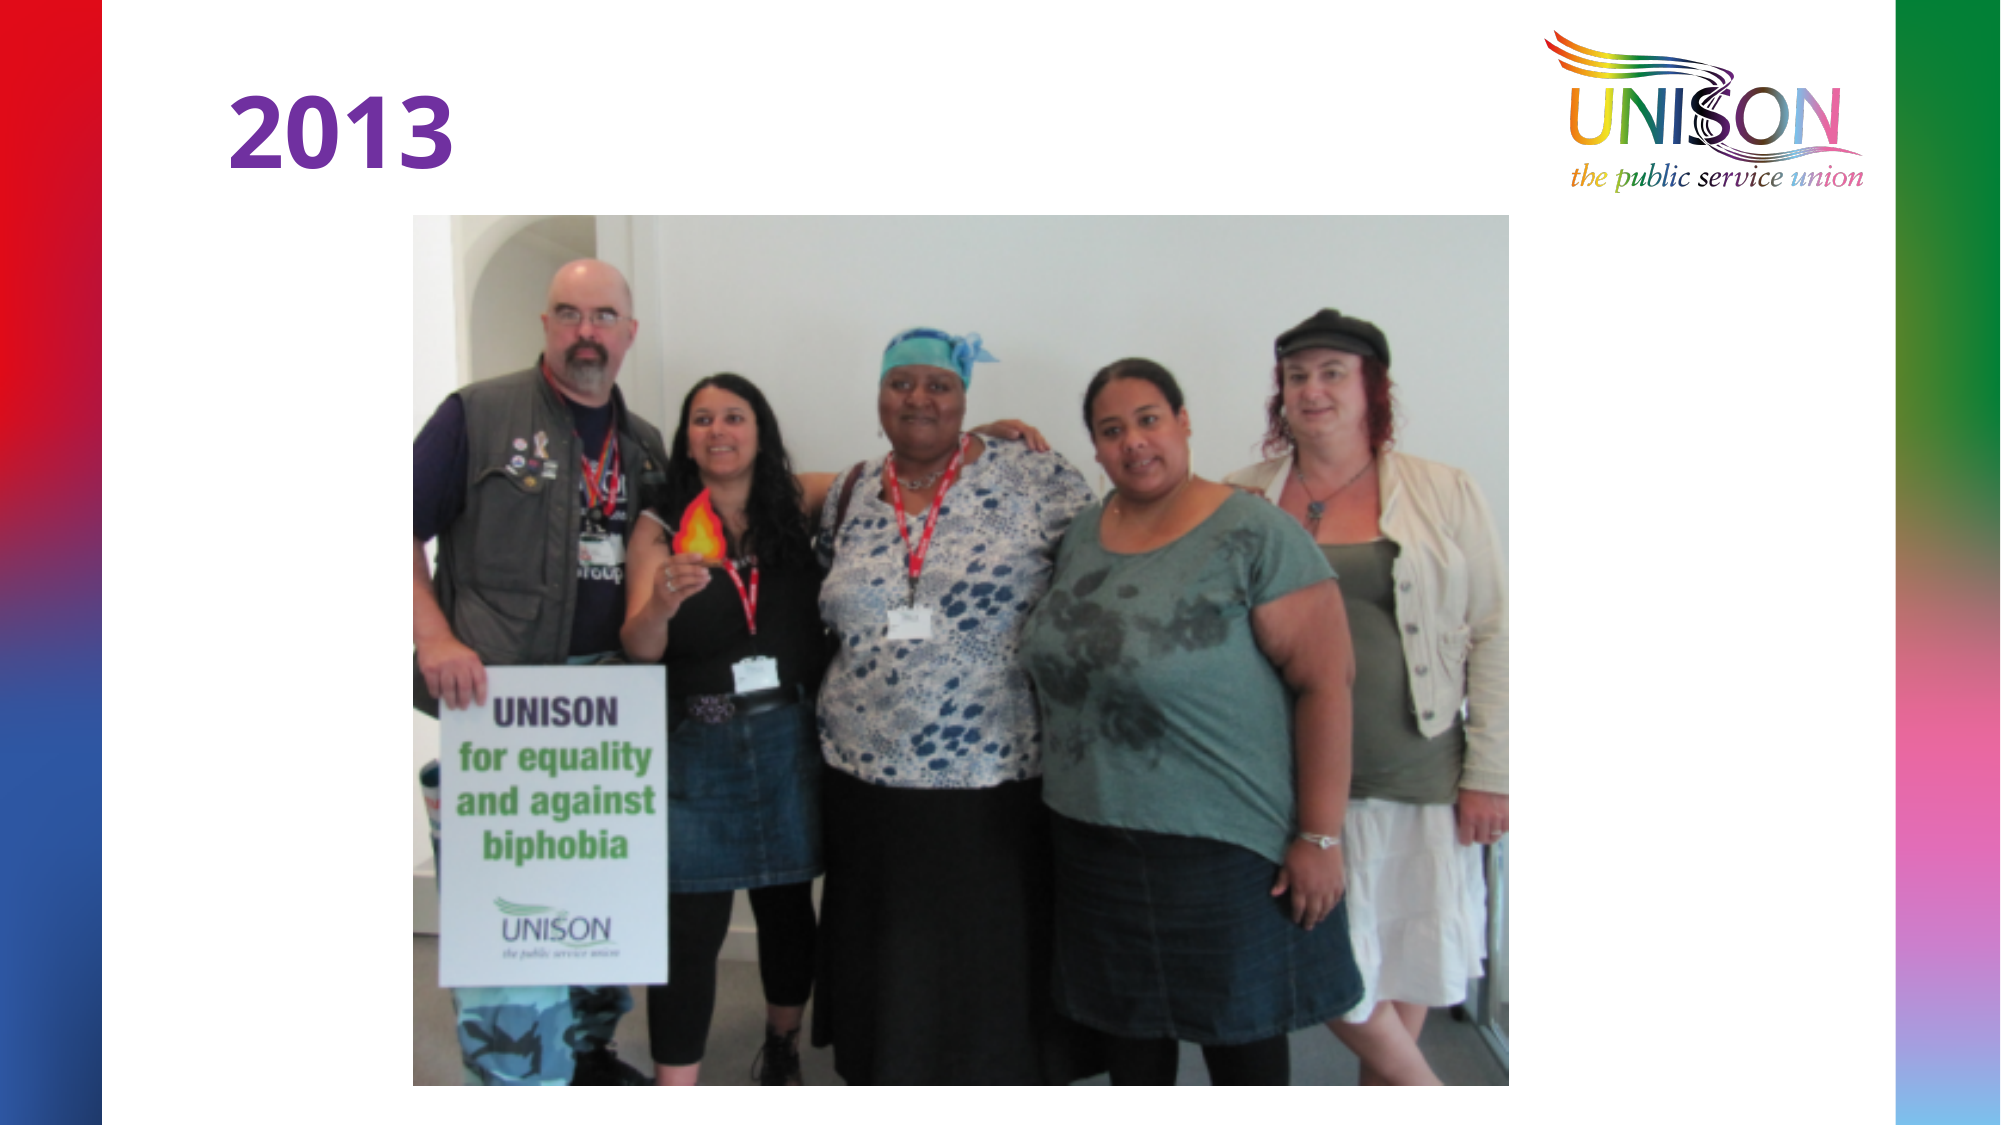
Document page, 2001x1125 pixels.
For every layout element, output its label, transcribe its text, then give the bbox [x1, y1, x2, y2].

picture [0, 0, 102, 1125]
picture [1896, 0, 2001, 1125]
picture [413, 215, 1509, 1086]
picture [1543, 30, 1863, 193]
text_box 2013 [212, 75, 607, 216]
